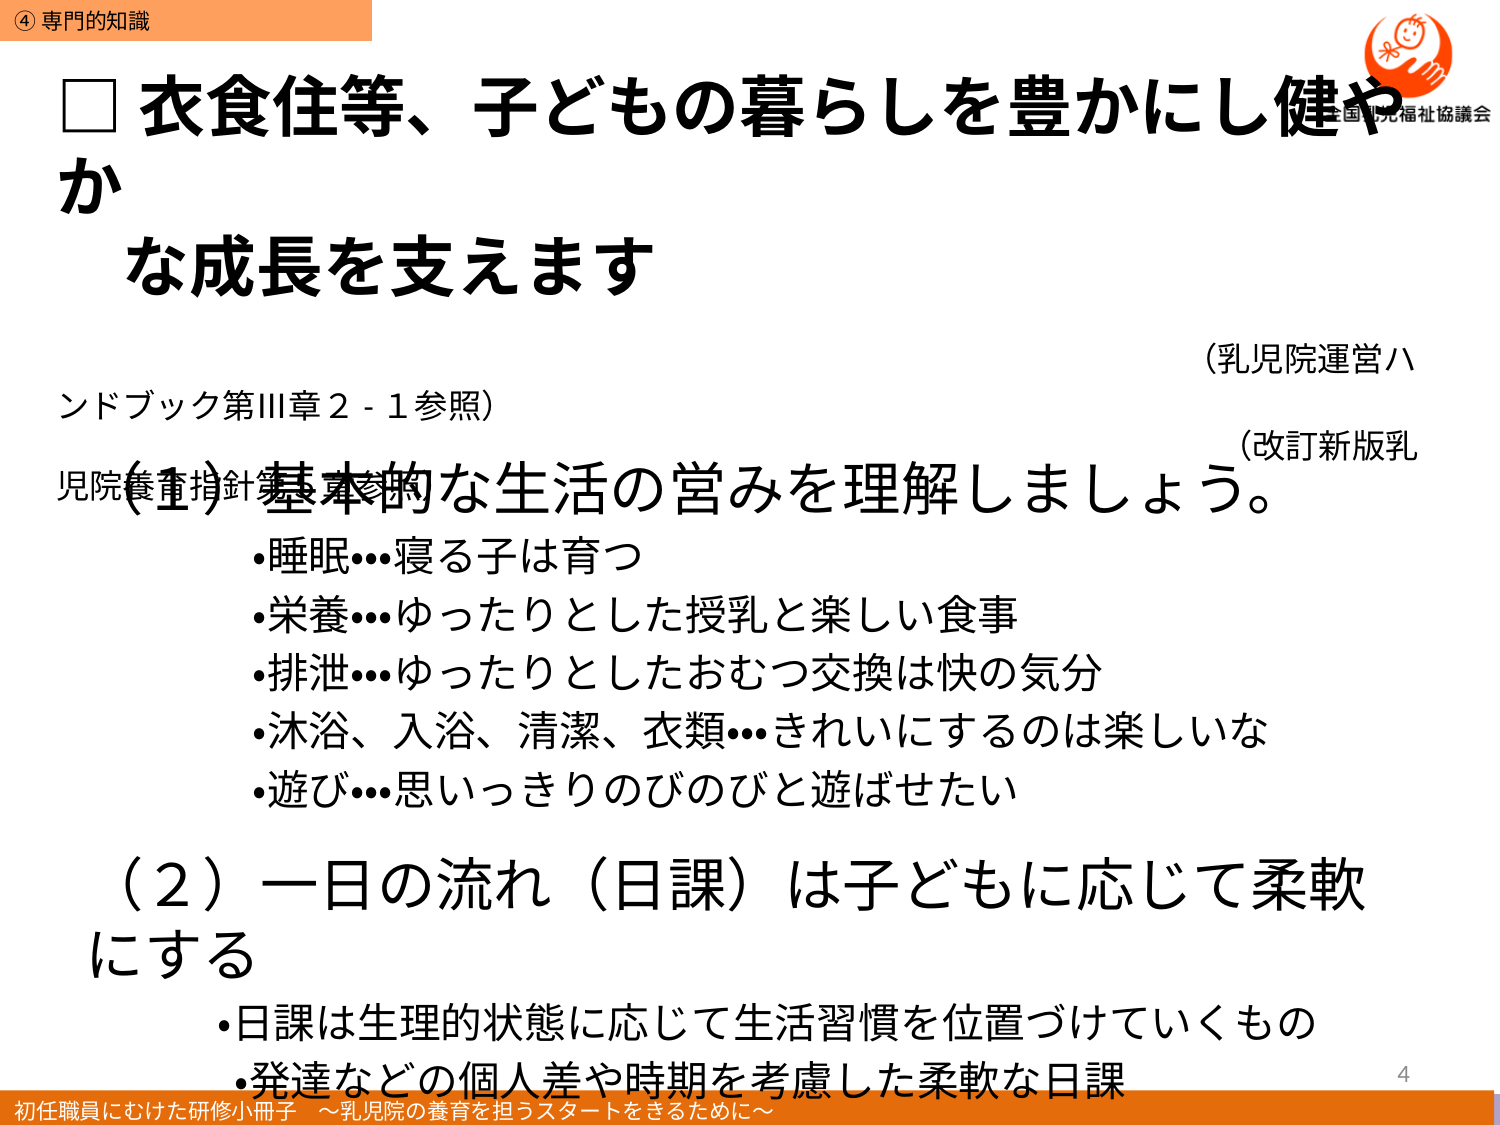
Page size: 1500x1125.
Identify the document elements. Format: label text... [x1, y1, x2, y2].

title □衣食住等、子どもの暮らしを豊かにし健やか な成長を支えます （乳児院運営ハンドブック第Ⅲ章２-１参照） （改訂新版乳児院養育指針第５章参照） [41, 125, 1436, 445]
picture [1322, 9, 1495, 126]
list （１）基本的な生活の営みを理解しましょう。 ・睡眠・・・寝る子は育つ ・栄養・・・ゆったりとした授乳と楽しい食事 ・排泄・・・ゆったりとしたおむつ交換は快の気分 ・沐浴、入浴、清潔、衣類・・・きれいにするのは楽しいな ・遊び・・・思いっきりのびのびと遊ばせたい （２）一日の流れ（日課）は子どもに応じて柔軟にする ・日課は生理的状態に応じて生活習慣を位置づけていくもの ・発達などの個人差や時期を考慮した柔軟な日課 [70, 444, 1406, 1071]
slide_number 4 [1074, 1042, 1425, 1103]
